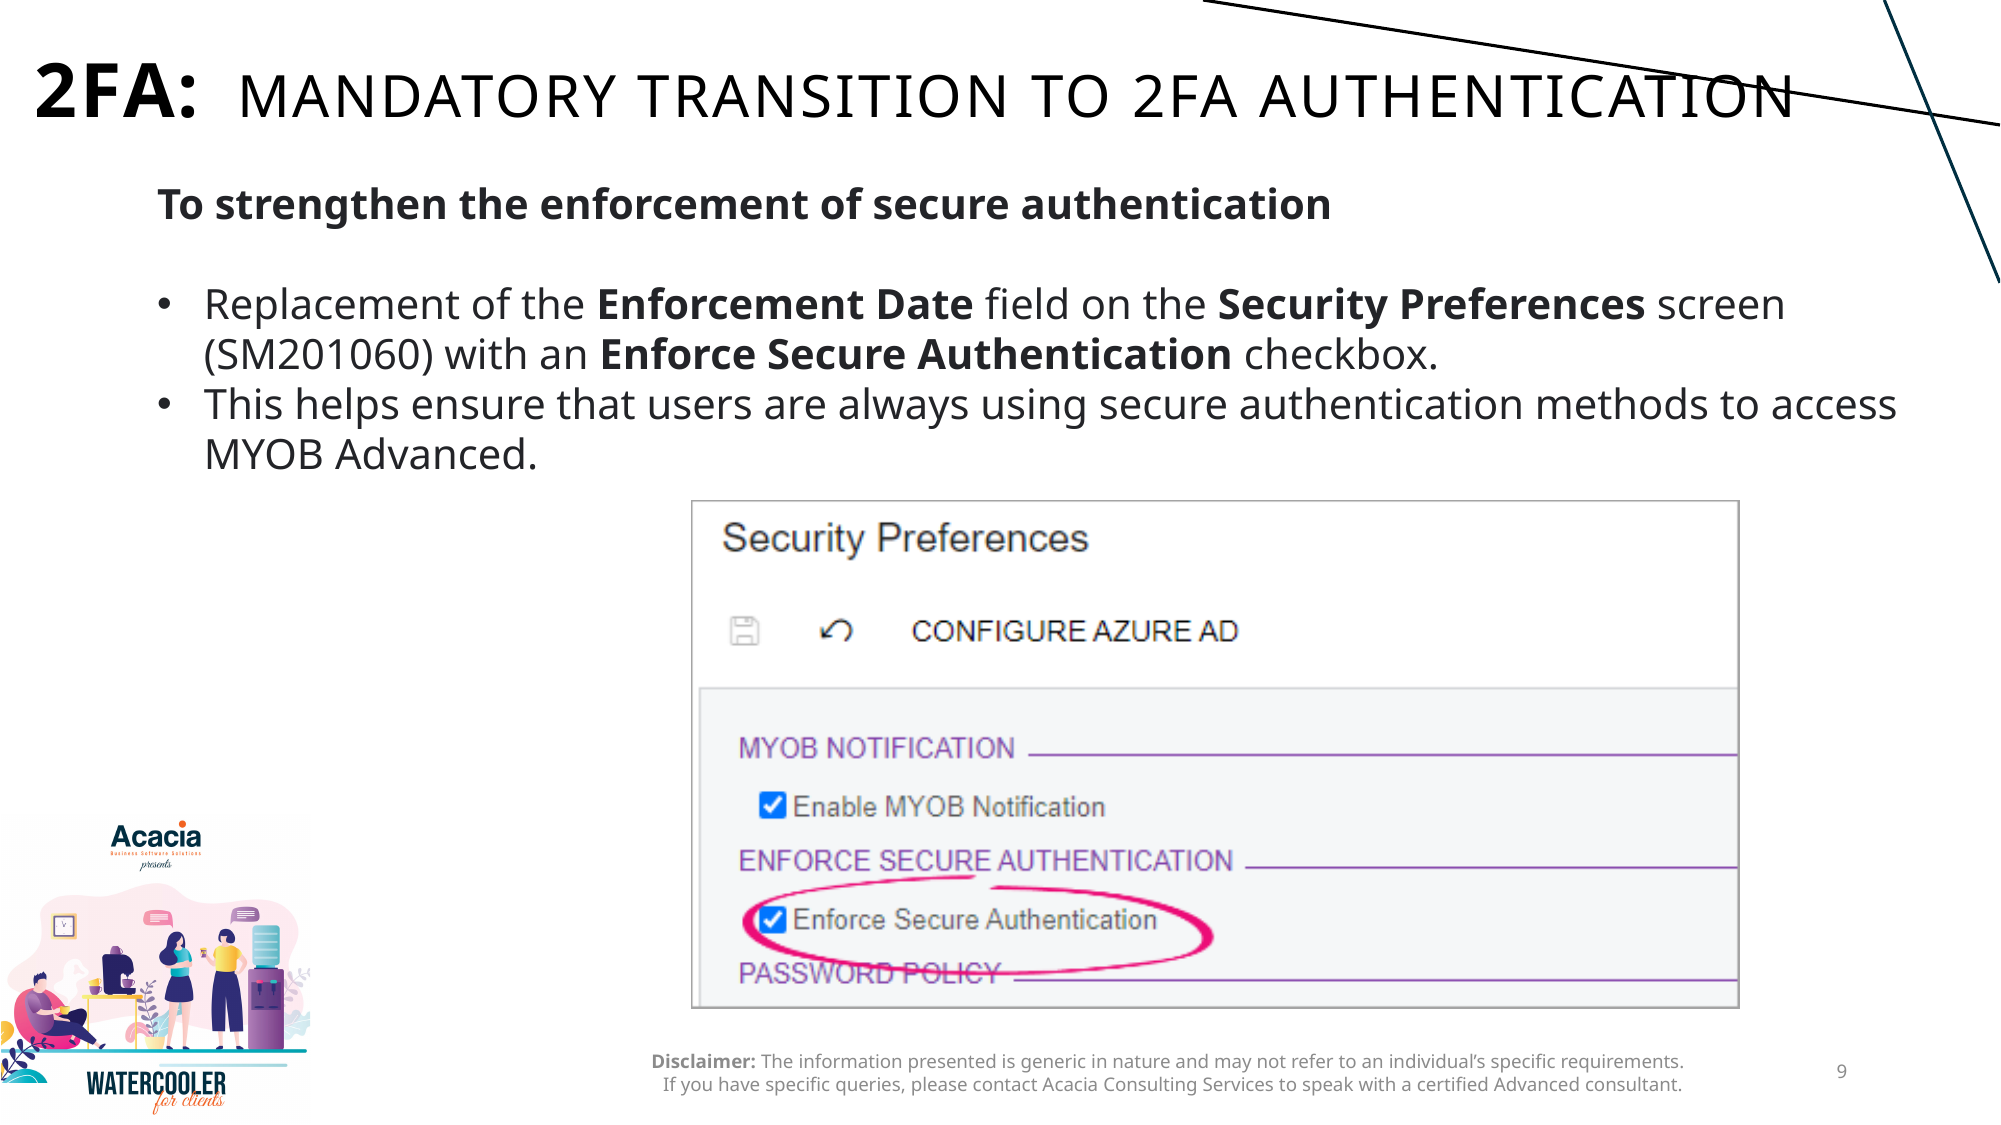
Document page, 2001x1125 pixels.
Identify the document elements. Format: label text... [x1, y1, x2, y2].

slide_number 9 [1799, 1042, 1863, 1103]
picture [0, 814, 311, 1124]
picture [691, 500, 1740, 1009]
text_box Disclaimer: The information presented is generic in nature and may not refer to an individual’s specific requirements. If you have specific queries, please contact Acacia Consulting Services to speak with a certified Advanced consultant. [546, 1026, 1799, 1119]
text_box To strengthen the enforcement of secure authentication Replacement of the Enforcement Date field on the Security Preferences screen (SM201060) with an Enforce Secure Authentication checkbox. This helps ensure that users are always using secure authentication methods to access MYOB Advanced. [142, 170, 1918, 536]
text_box 2FA: MANDATORY TRANSITION TO 2FA AUTHENTICATION [19, 1, 1845, 186]
